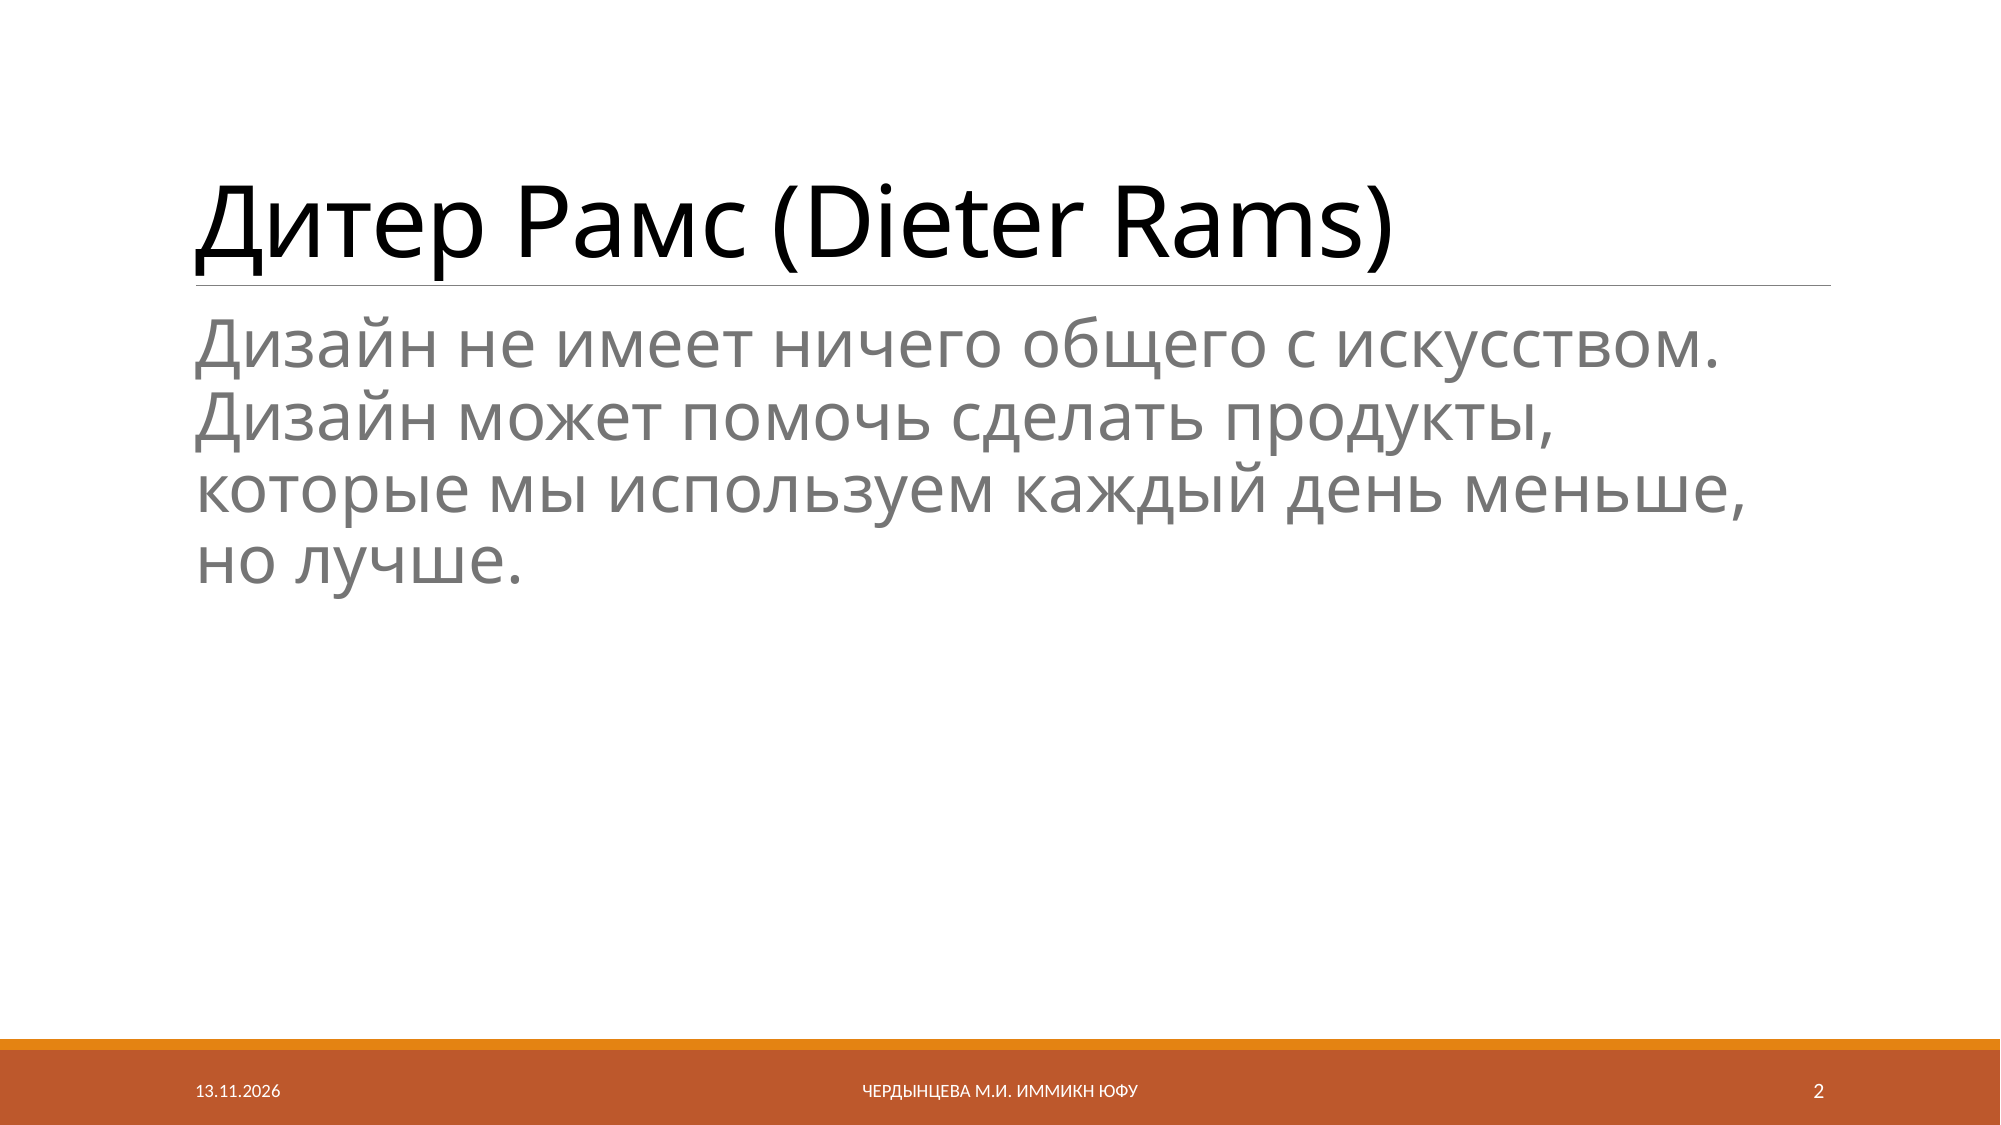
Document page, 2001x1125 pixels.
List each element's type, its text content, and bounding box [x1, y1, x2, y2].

list Дизайн не имеет ничего общего с искусством. Дизайн может помочь сделать продукты, которые мы используем каждый день меньше, но лучше. [180, 302, 1830, 963]
slide_number 2 [1624, 1059, 1840, 1120]
footer Чердынцева М.И. ИММиКН ЮФУ [604, 1059, 1396, 1120]
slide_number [180, 1059, 586, 1120]
title Дитер Рамс (Dieter Rams) [180, 47, 1830, 285]
